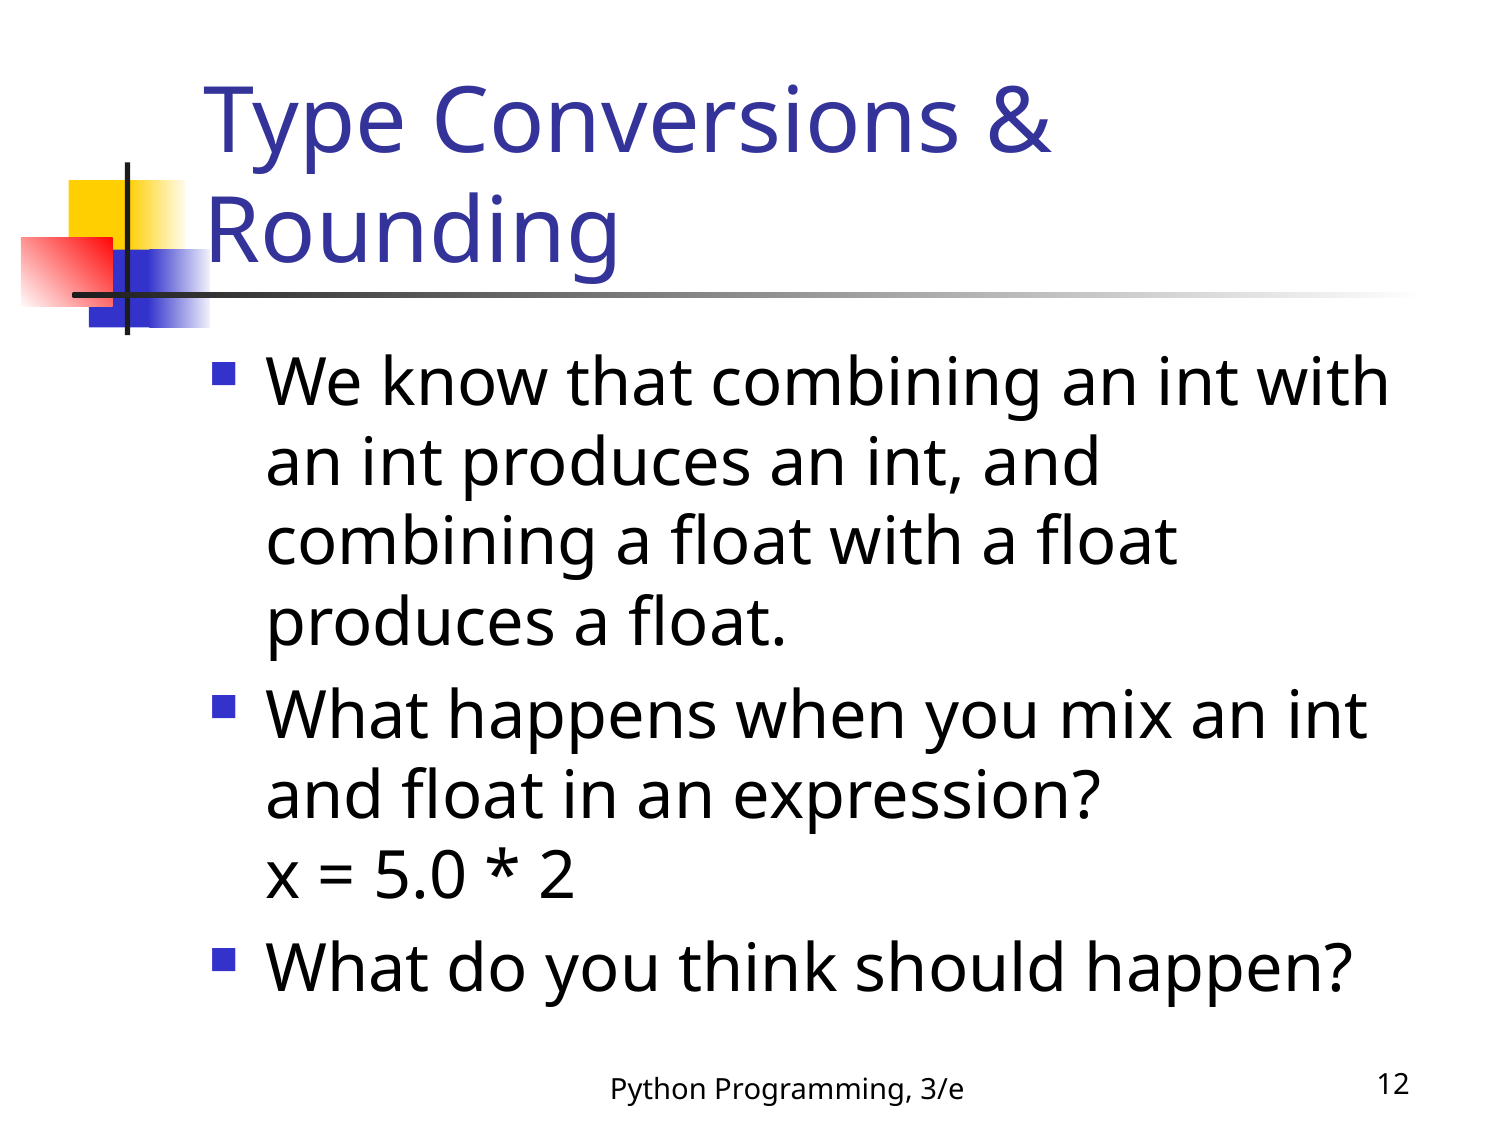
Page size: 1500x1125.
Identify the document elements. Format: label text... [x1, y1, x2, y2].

title Type Conversions & Rounding [188, 101, 1468, 289]
footer Python Programming, 3/e [549, 1037, 1026, 1113]
slide_number 12 [1112, 1037, 1426, 1113]
list We know that combining an int with an int produces an int, and combining a float with a float produces a float. What happens when you mix an int and float in an expression? x = 5.0 * 2 What do you think should happen? [193, 331, 1469, 1006]
